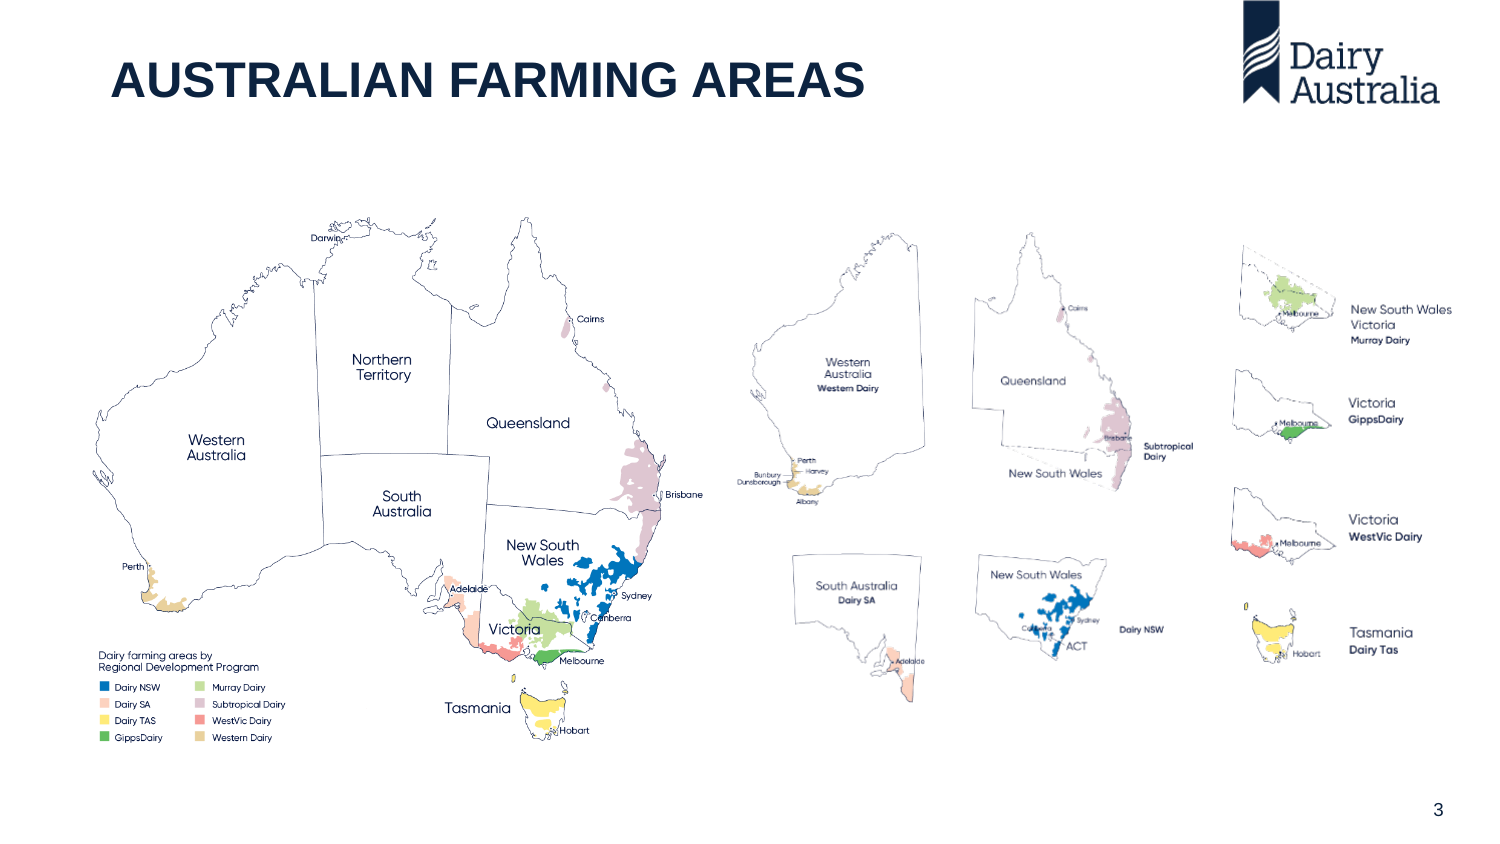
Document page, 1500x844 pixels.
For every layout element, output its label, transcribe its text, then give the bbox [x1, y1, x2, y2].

picture [965, 227, 1201, 514]
picture [41, 197, 930, 788]
picture [1226, 242, 1463, 356]
picture [1219, 595, 1454, 682]
picture [1226, 358, 1448, 455]
title AUSTRALIAN FARMING AREAS [95, 46, 1201, 164]
text_box 3 [1340, 790, 1459, 836]
picture [965, 547, 1202, 681]
picture [783, 547, 927, 706]
picture [1219, 479, 1454, 576]
picture [1208, 0, 1475, 139]
